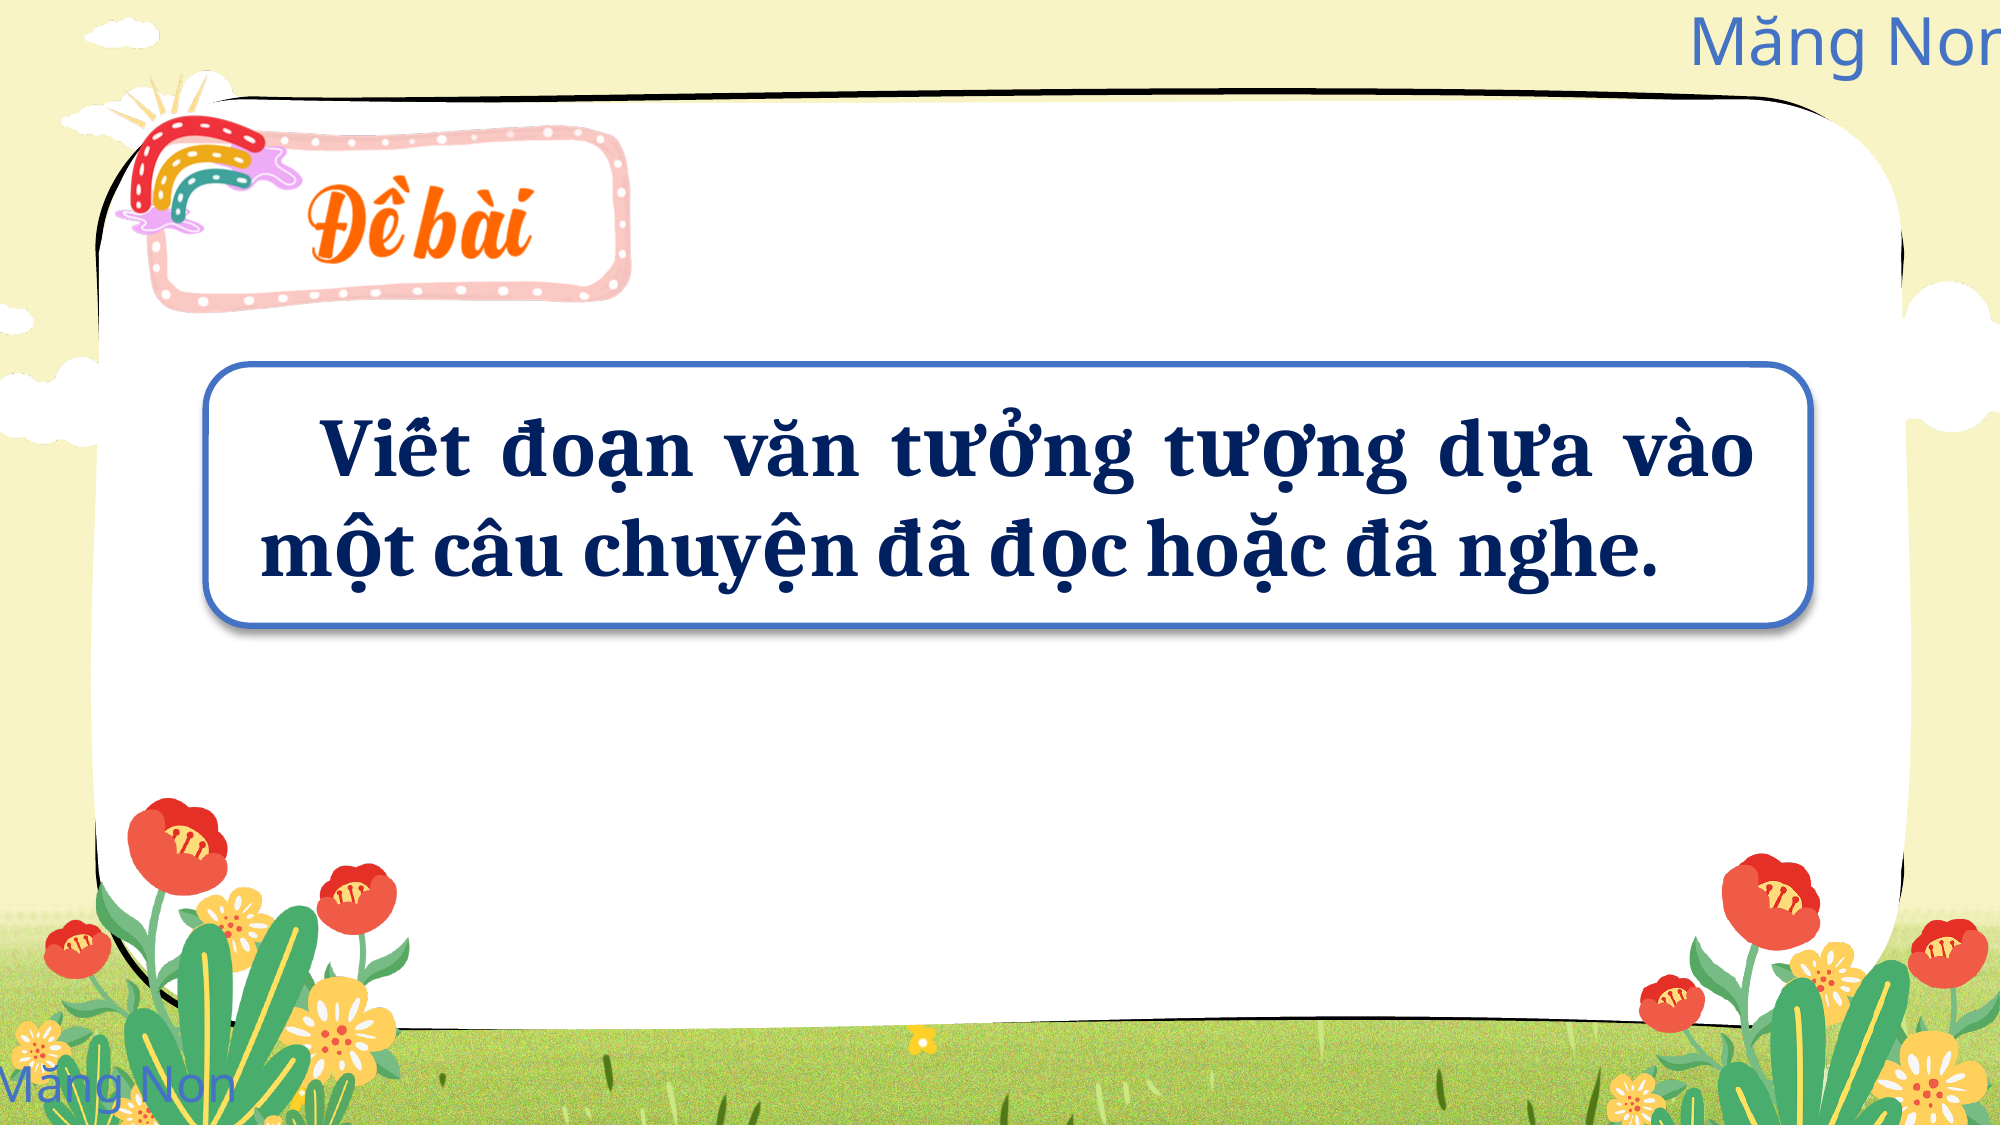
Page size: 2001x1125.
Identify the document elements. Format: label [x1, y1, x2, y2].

picture [0, 0, 2001, 1125]
text_box [205, 364, 1811, 626]
